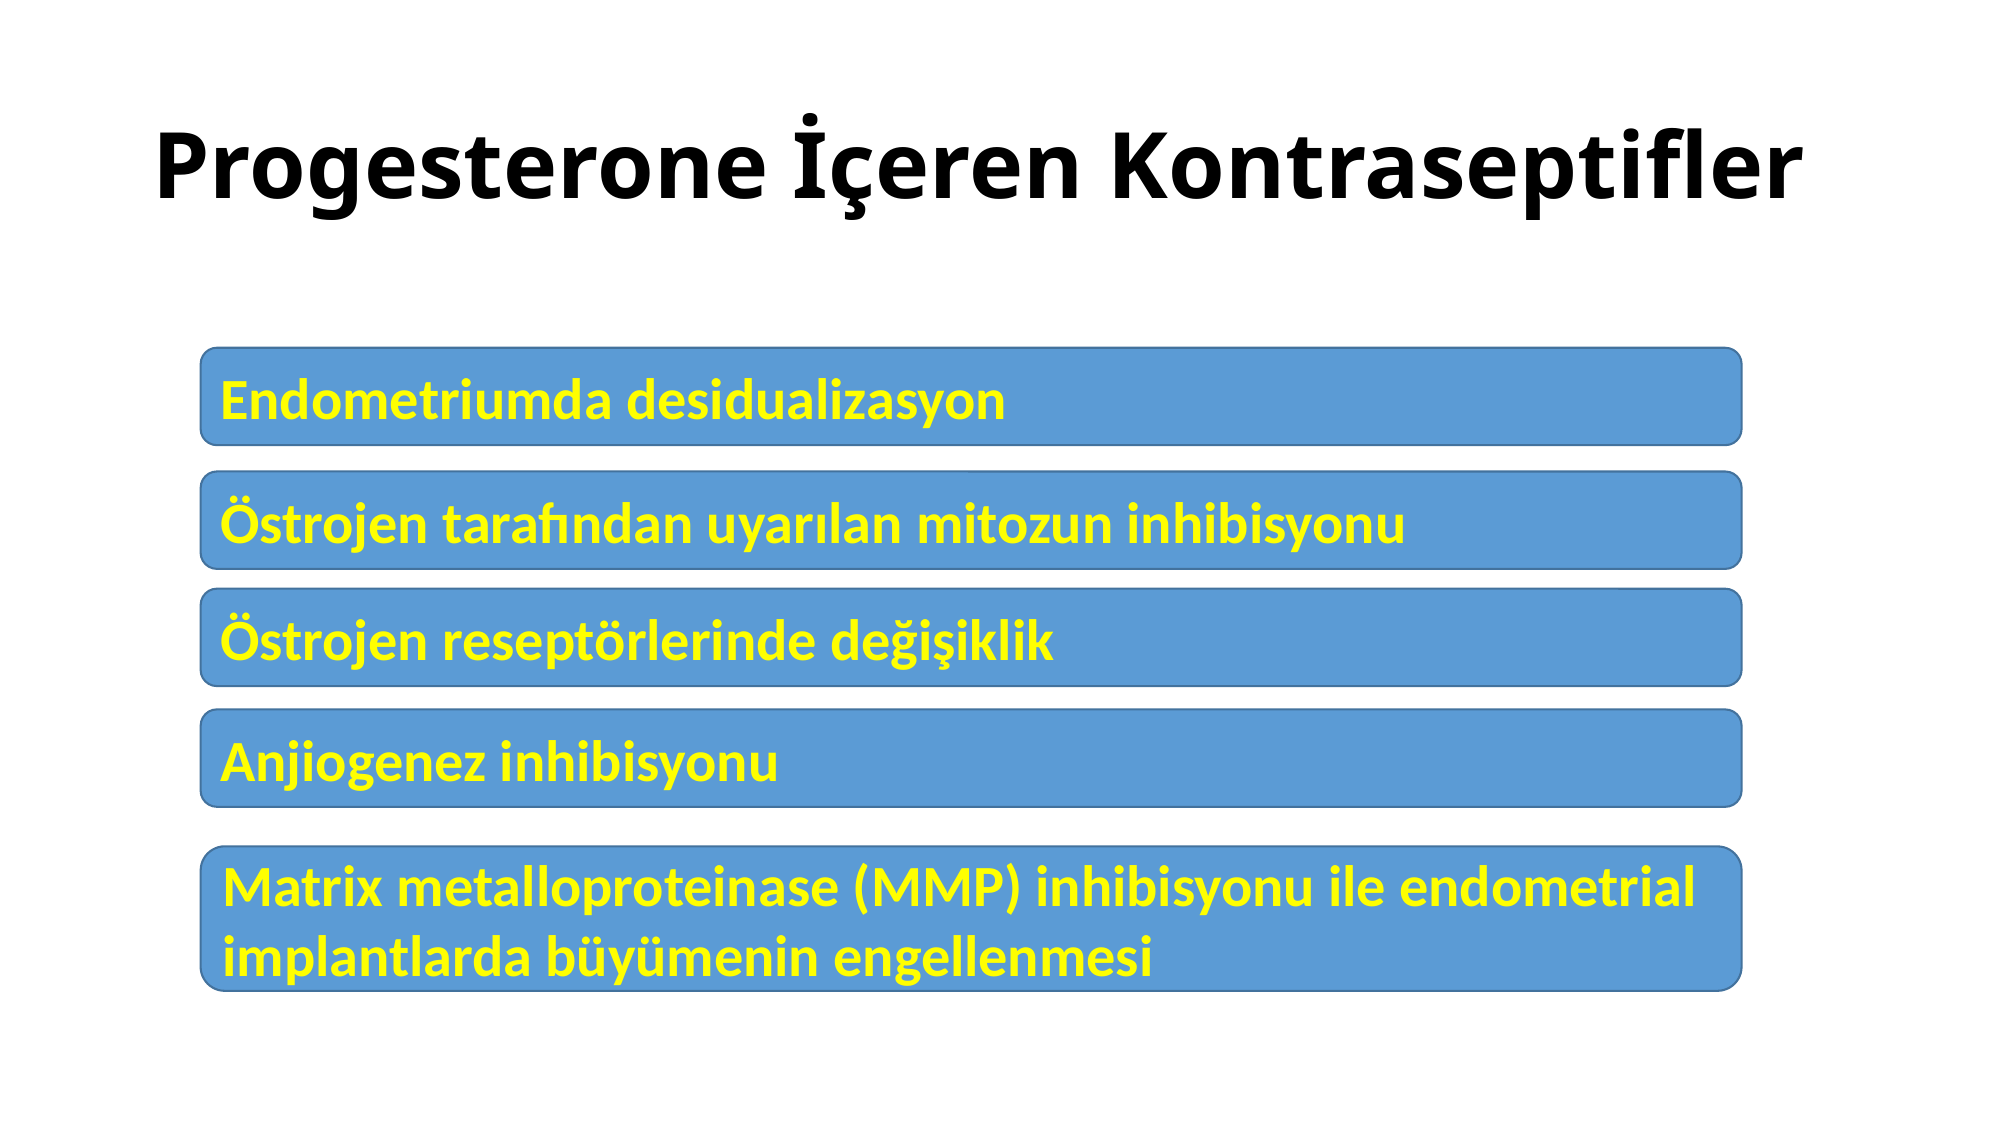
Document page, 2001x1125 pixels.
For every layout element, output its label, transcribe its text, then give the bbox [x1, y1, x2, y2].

title Progesterone İçeren Kontraseptifler [137, 59, 1863, 278]
text_box Östrojen tarafından uyarılan mitozun inhibisyonu [199, 470, 1743, 570]
text_box Anjiogenez inhibisyonu [199, 708, 1743, 808]
text_box Endometriumda desidualizasyon [199, 346, 1743, 447]
text_box Östrojen reseptörlerinde değişiklik [199, 587, 1743, 688]
list [137, 338, 1863, 1053]
text_box Matrix metalloproteinase (MMP) inhibisyonu ile endometrial implantlarda büyümenin engellenmesi [199, 845, 1743, 992]
